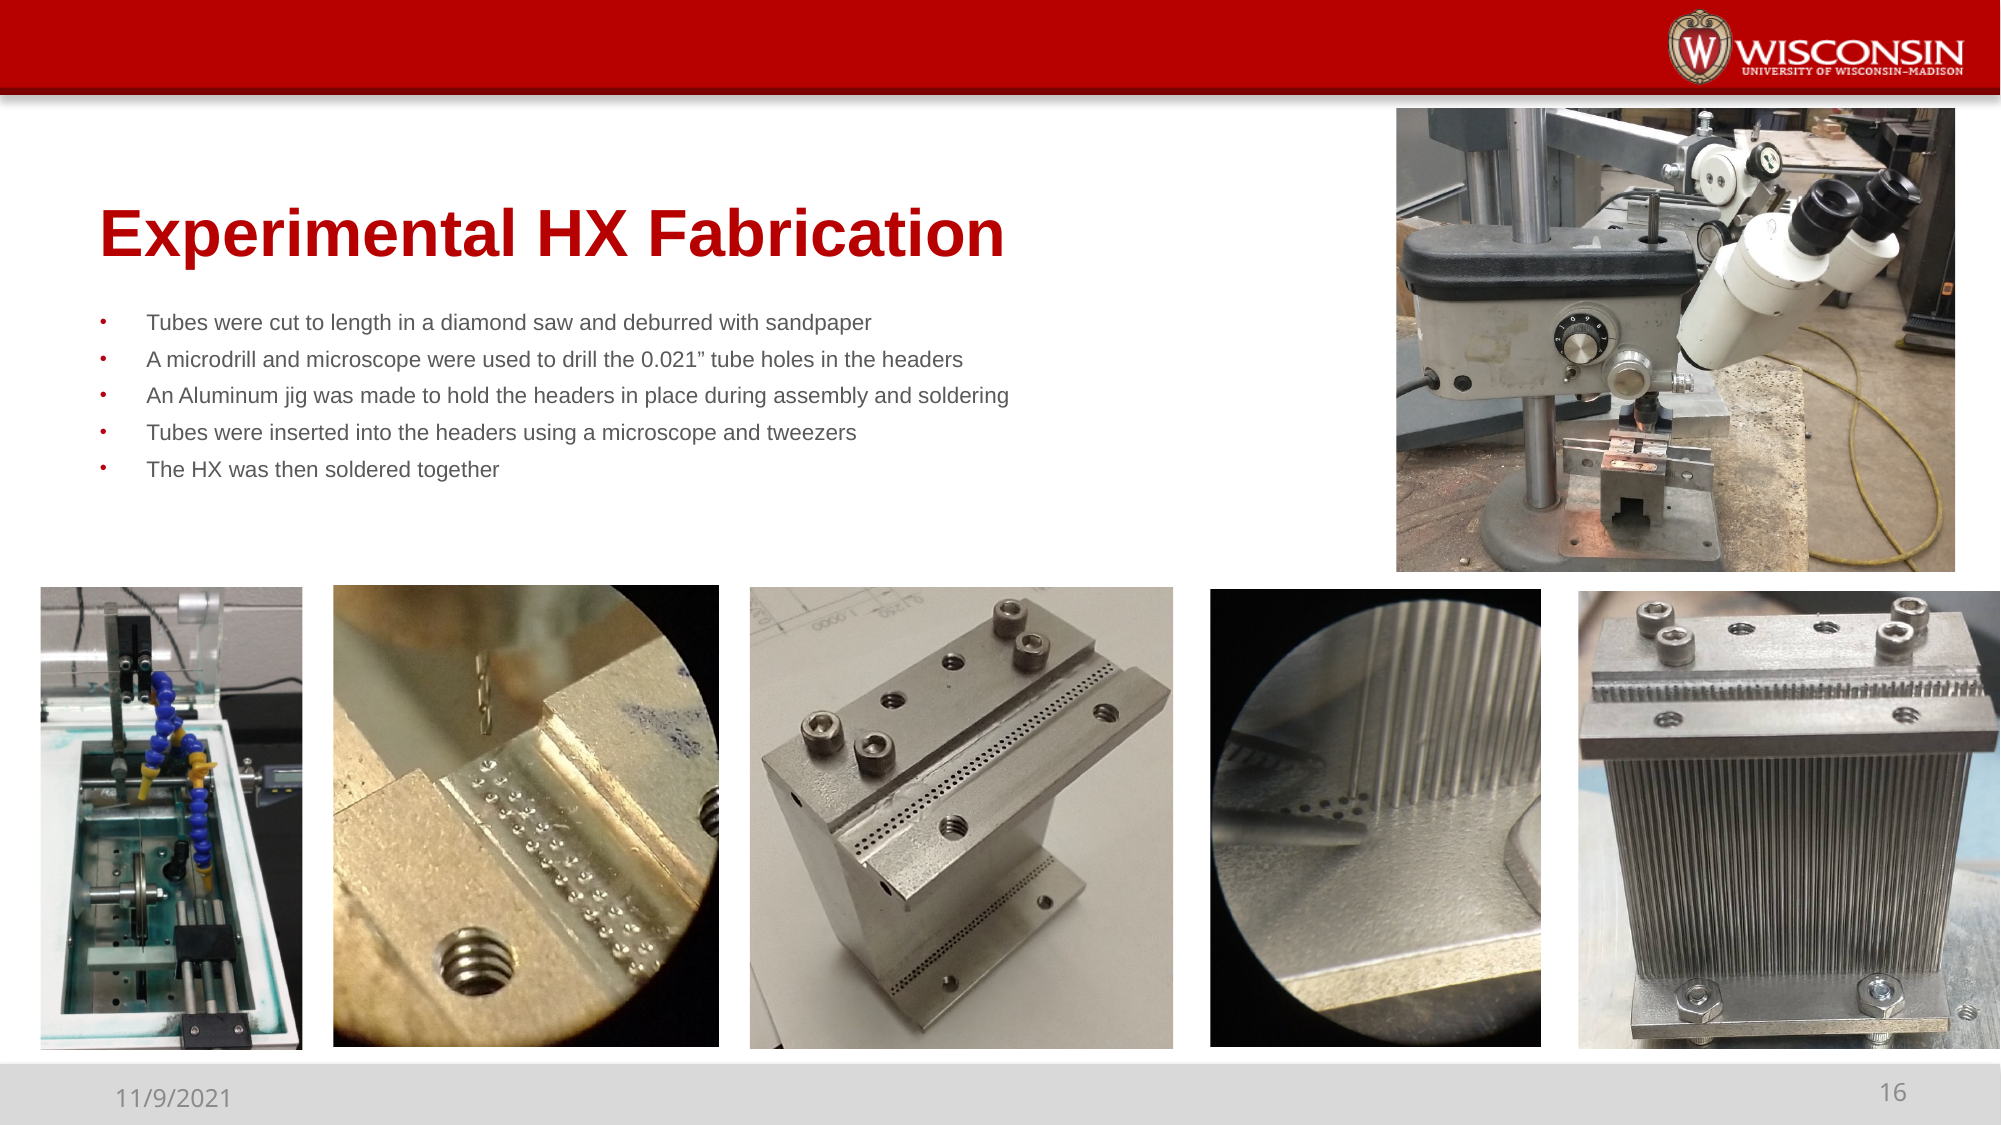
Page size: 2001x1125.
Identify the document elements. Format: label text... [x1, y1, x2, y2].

picture [1668, 9, 1965, 97]
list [1395, 108, 1956, 572]
slide_number 16 [1455, 1063, 1923, 1124]
title Experimental HX Fabrication [99, 189, 1037, 308]
list Tubes were cut to length in a diamond saw and deburred with sandpaper A microdrill and microscope were used to drill the 0.021” tube holes in the headers An Aluminum jig was made to hold the headers in place during assembly and soldering Tubes were inserted into the headers using a microscope and tweezers The HX was then soldered together [99, 308, 1390, 483]
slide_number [99, 1067, 567, 1125]
picture [0, 585, 2000, 1050]
